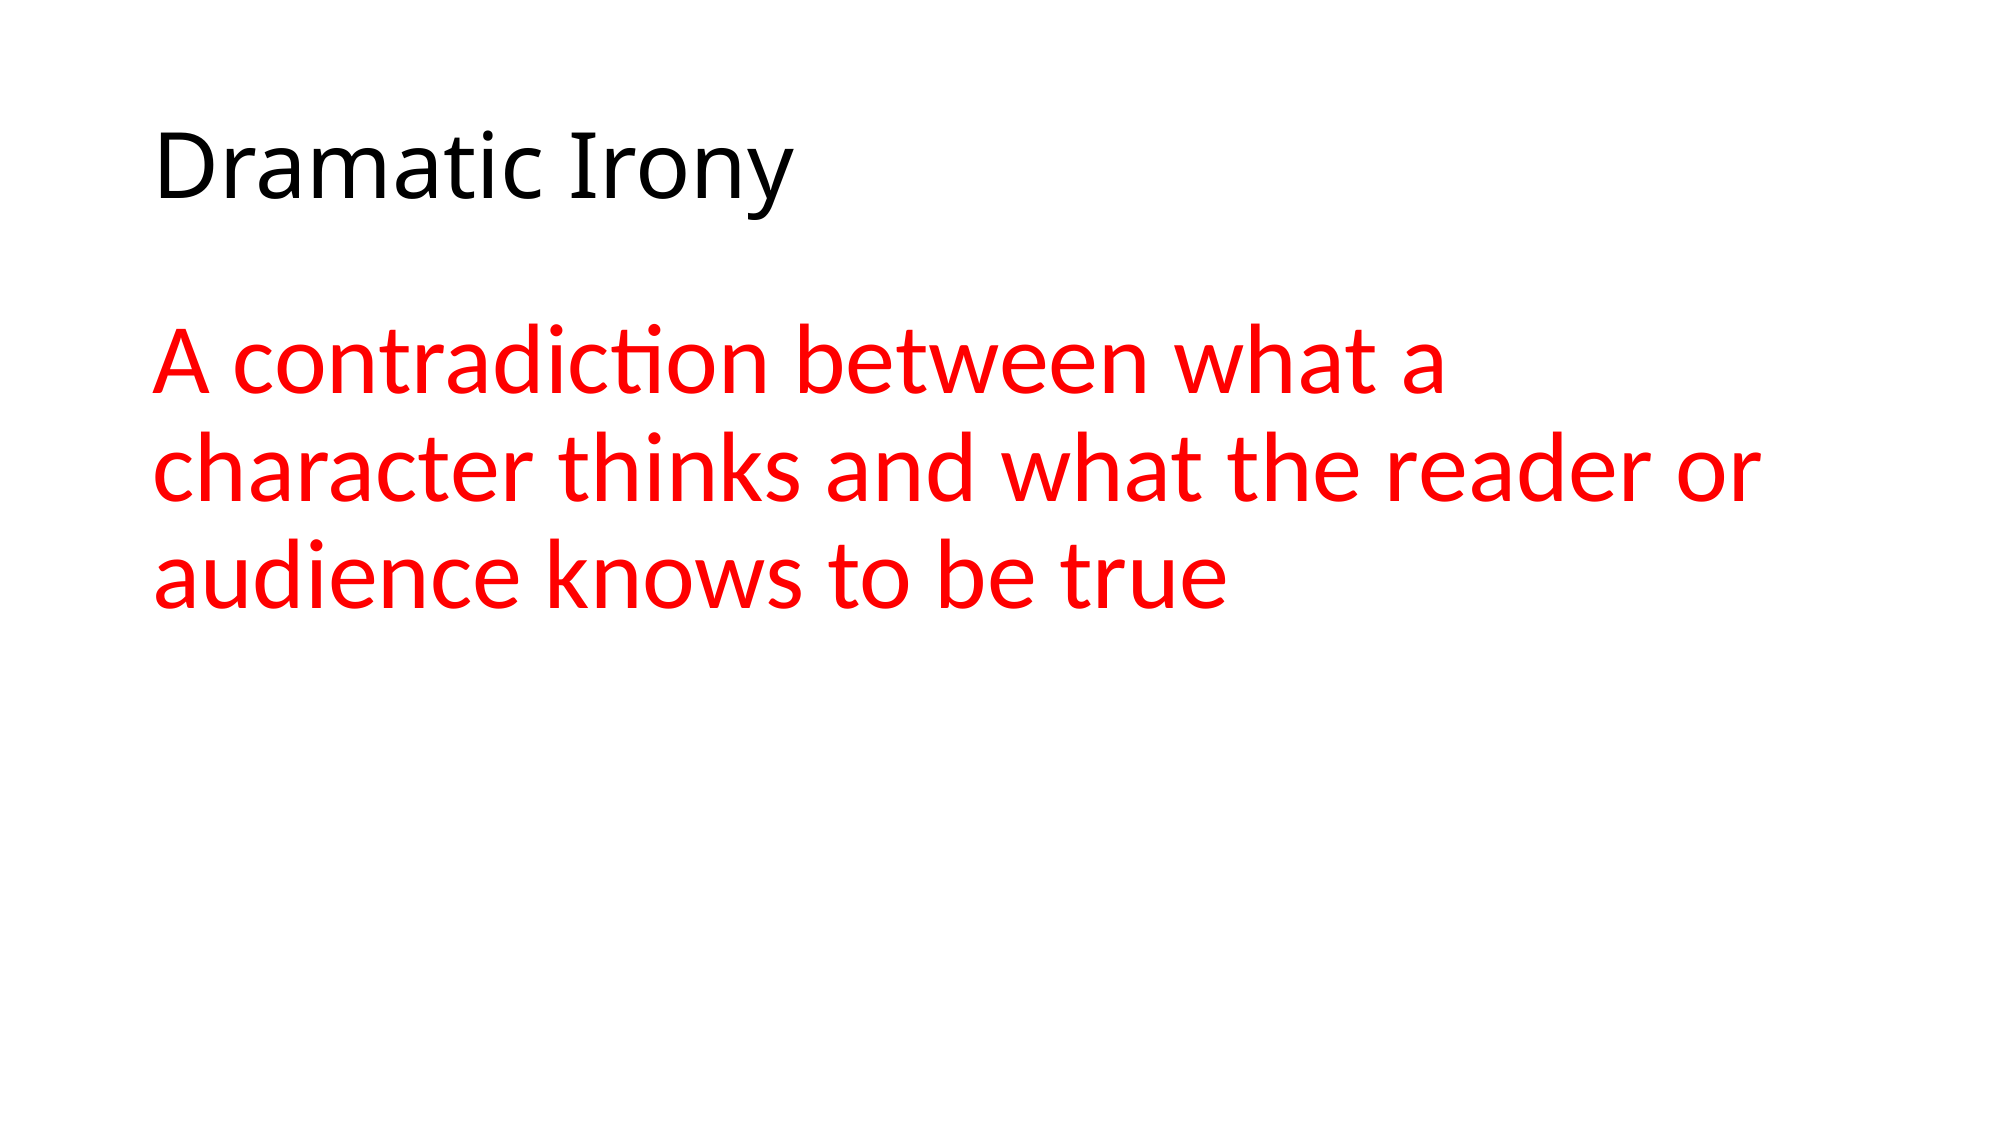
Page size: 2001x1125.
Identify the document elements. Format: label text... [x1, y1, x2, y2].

list A contradiction between what a character thinks and what the reader or audience knows to be true [137, 299, 1863, 1014]
title Dramatic Irony [137, 59, 1863, 278]
